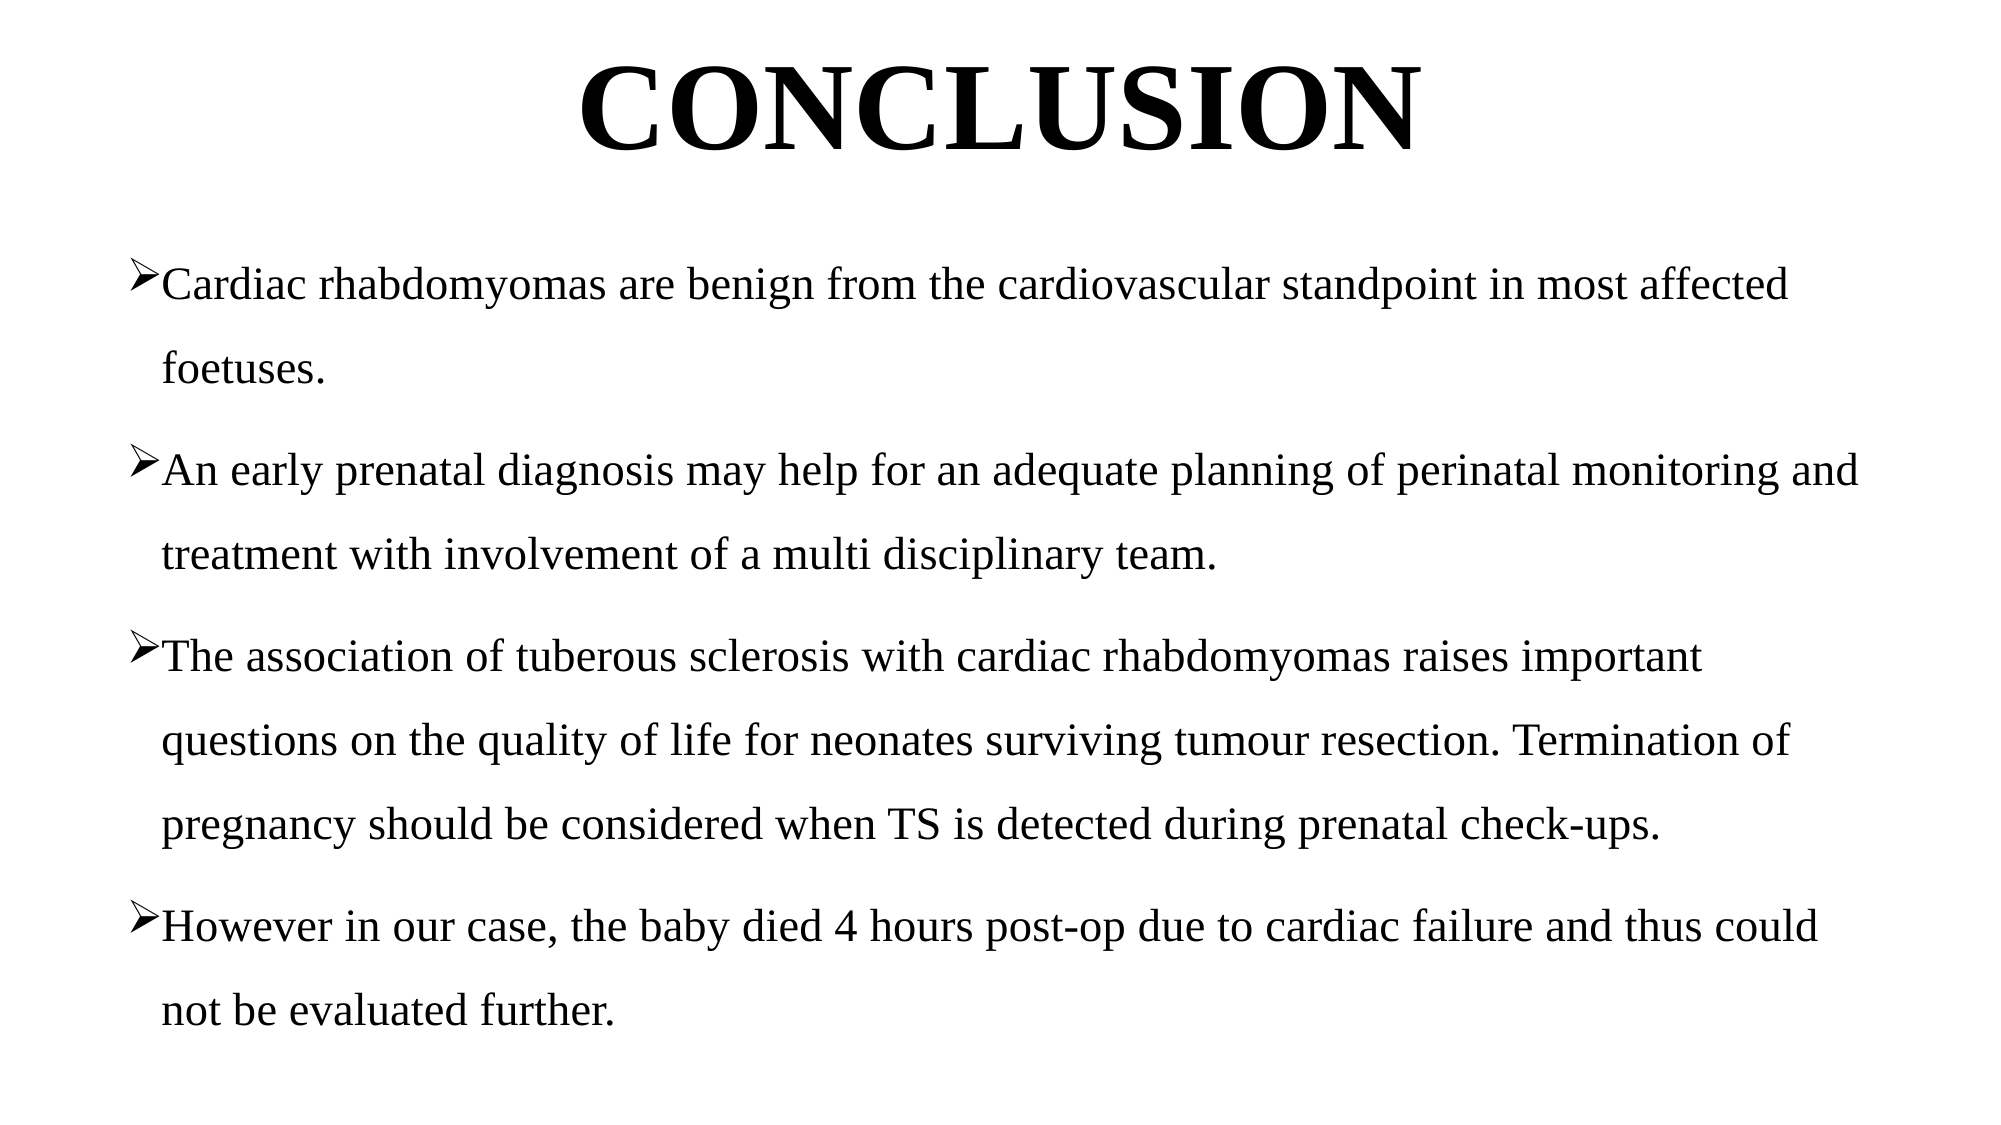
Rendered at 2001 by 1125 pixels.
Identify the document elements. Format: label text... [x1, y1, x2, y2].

list Cardiac rhabdomyomas are benign from the cardiovascular standpoint in most affected foetuses. An early prenatal diagnosis may help for an adequate planning of perinatal monitoring and treatment with involvement of a multi disciplinary team. The association of tuberous sclerosis with cardiac rhabdomyomas raises important questions on the quality of life for neonates surviving tumour resection. Termination of pregnancy should be considered when TS is detected during prenatal check-ups. However in our case, the baby died 4 hours post-op due to cardiac failure and thus could not be evaluated further. [111, 217, 1898, 1047]
title CONCLUSION [137, 0, 1863, 217]
